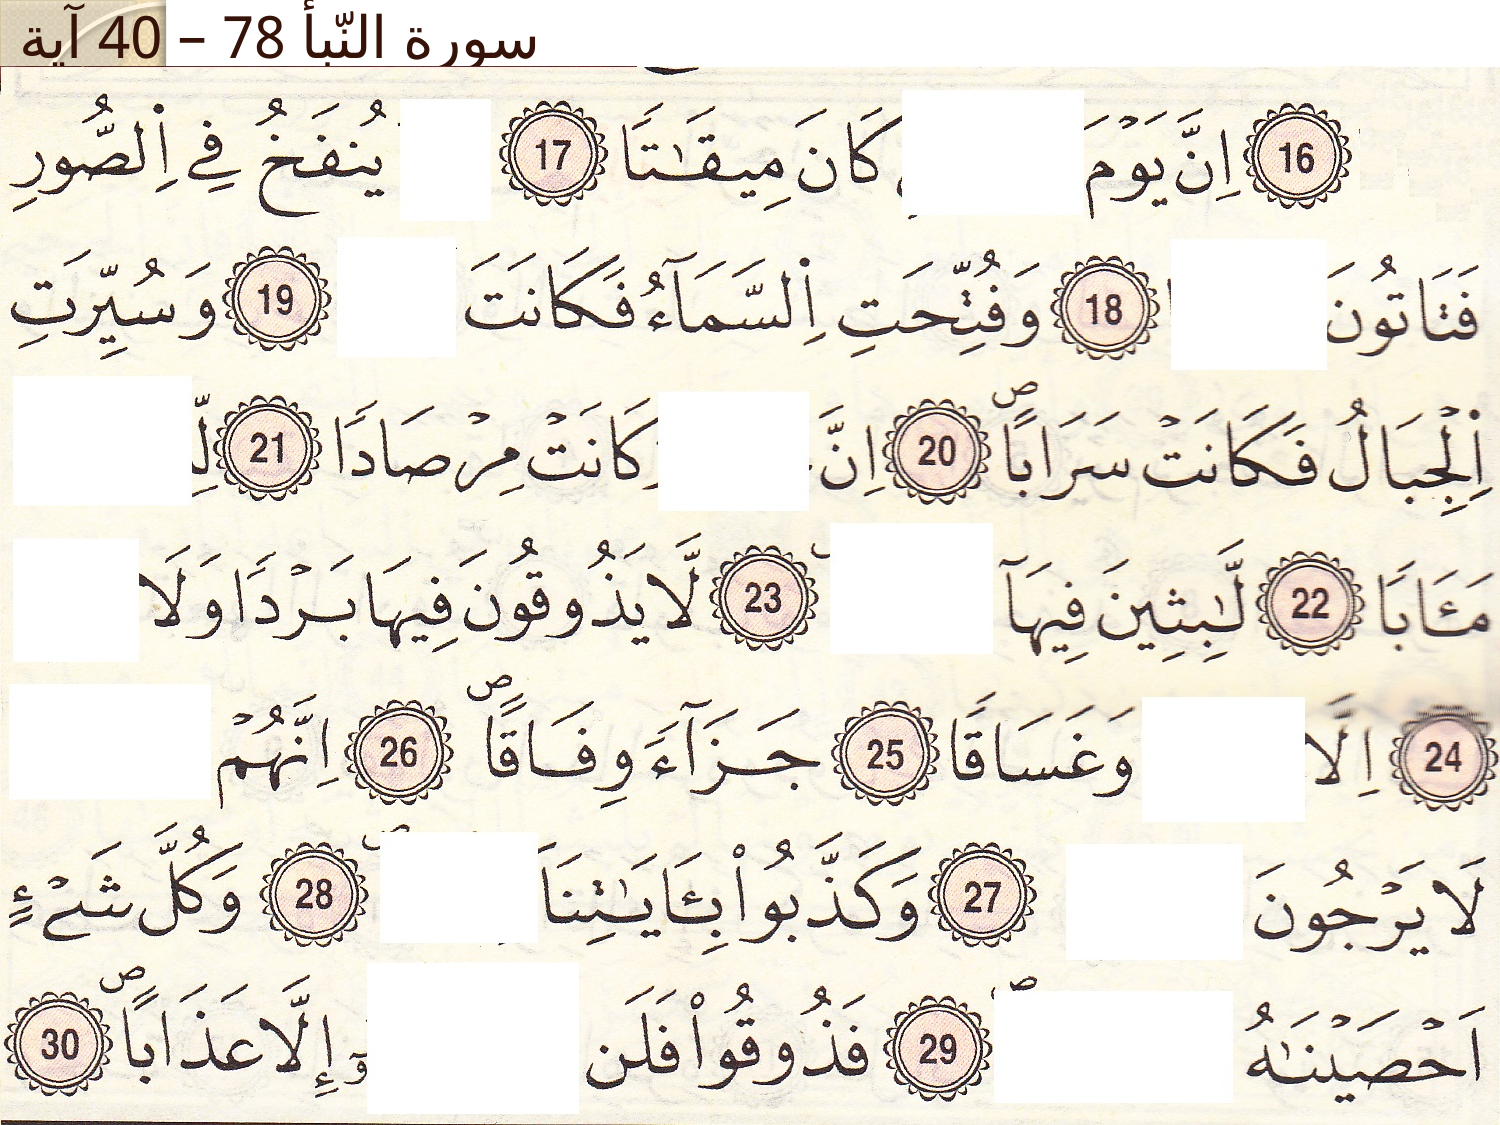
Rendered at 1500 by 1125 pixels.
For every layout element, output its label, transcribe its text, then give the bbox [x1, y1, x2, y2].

picture [0, 66, 1500, 1125]
subtitle سورة النّبأ 78 – 40 آية [0, 0, 1500, 64]
